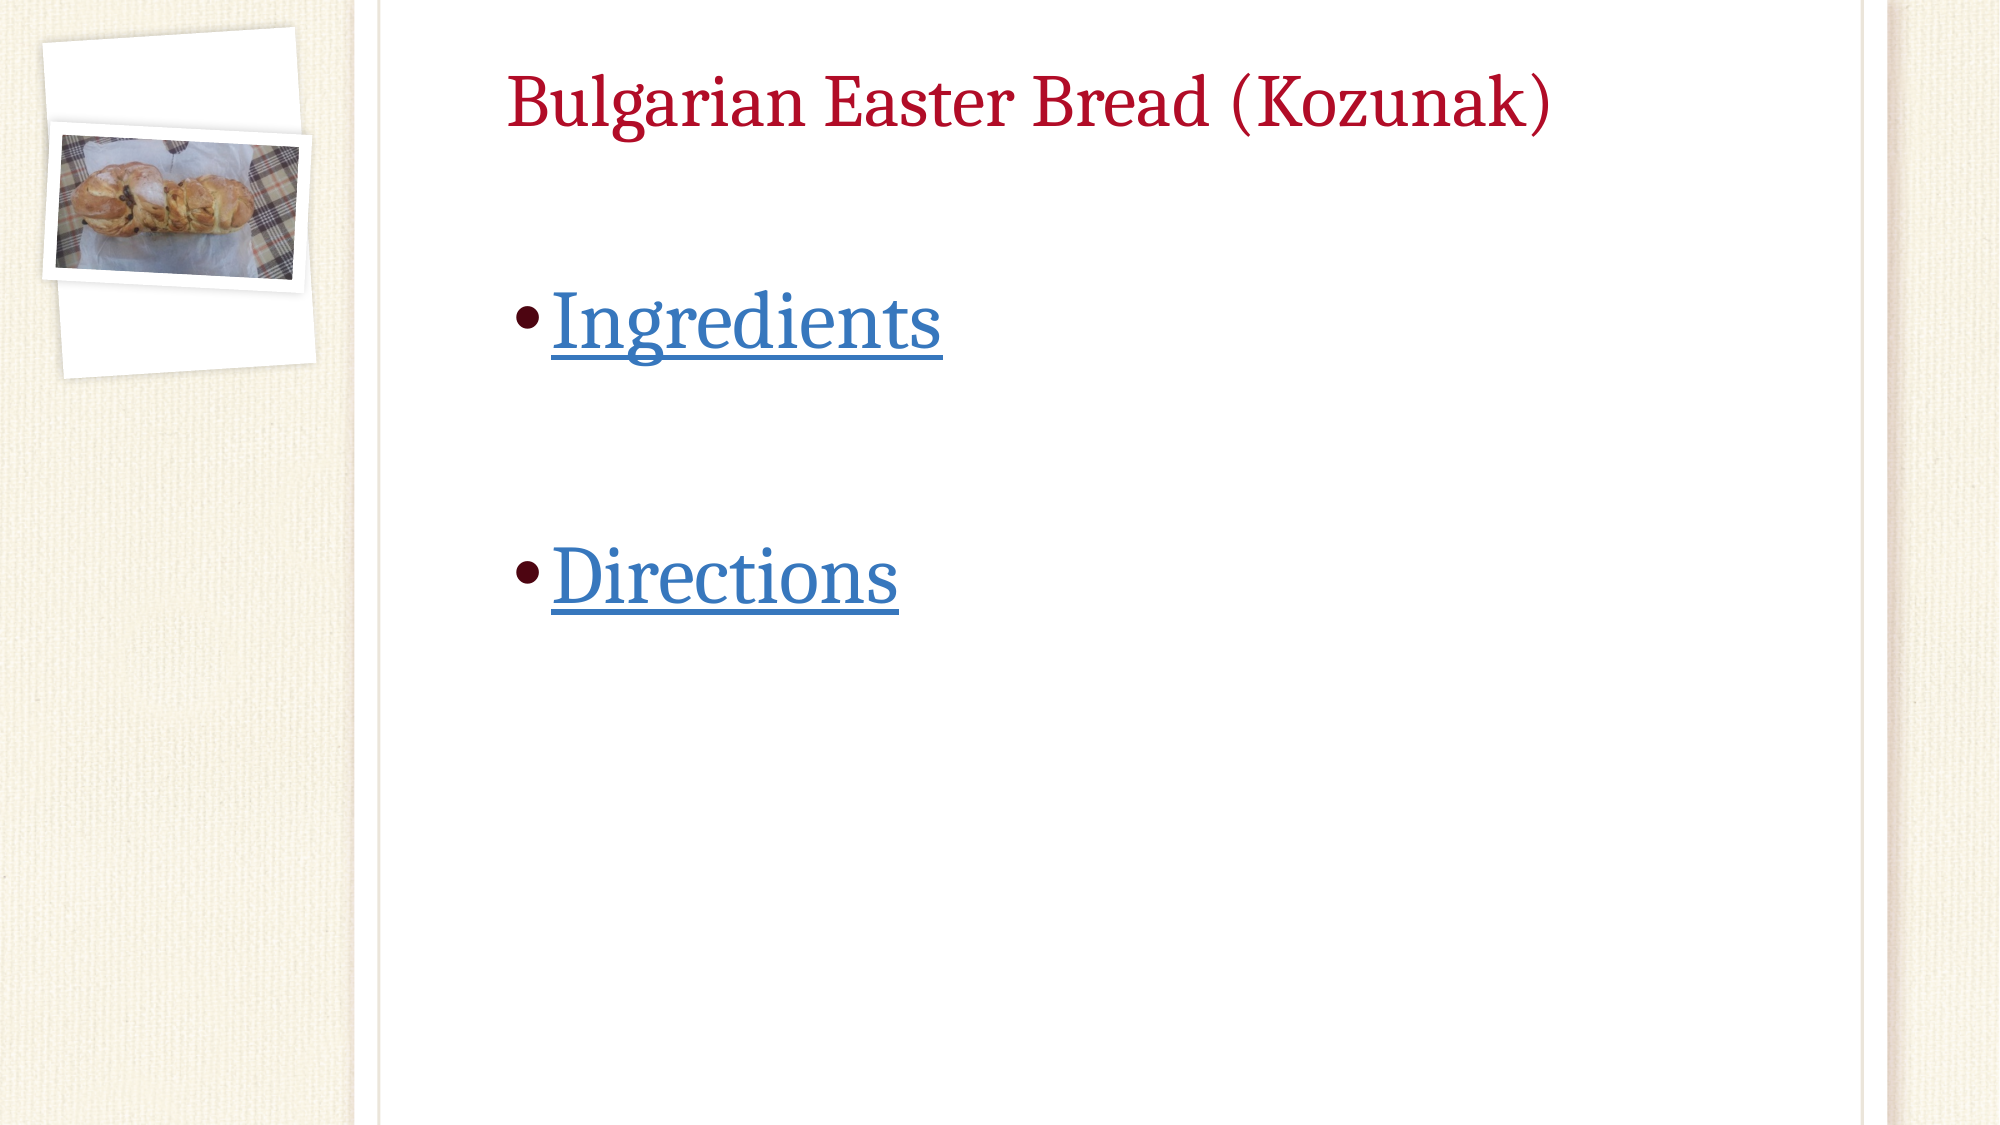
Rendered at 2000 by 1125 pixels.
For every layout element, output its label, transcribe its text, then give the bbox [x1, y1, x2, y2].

title Bulgarian Easter Bread (Kozunak) [491, 52, 1750, 240]
list Ingredients Directions [491, 269, 1750, 1013]
picture [1888, 0, 2000, 1125]
picture [0, 0, 354, 1125]
